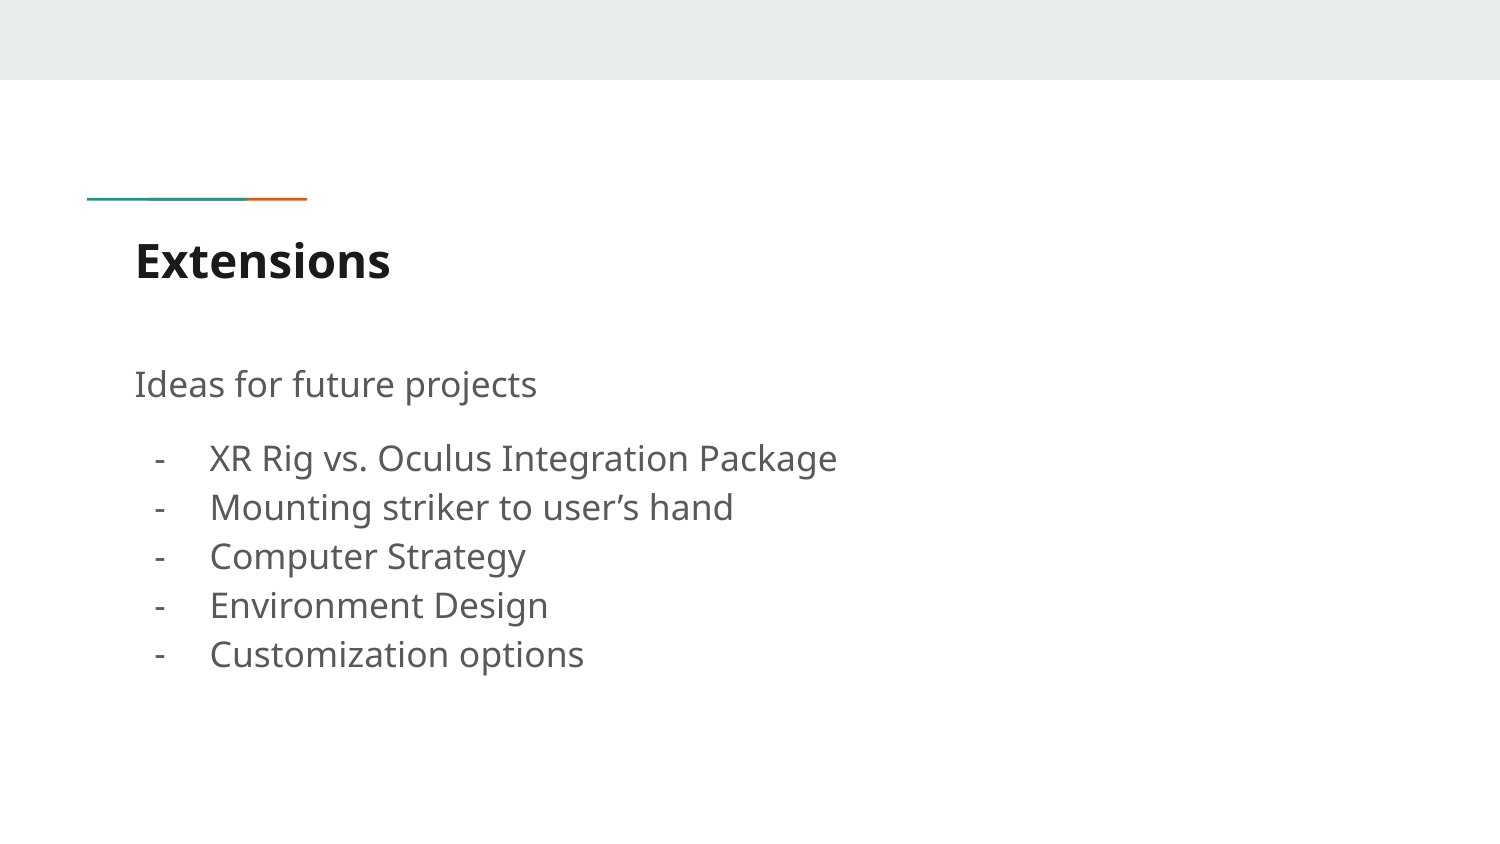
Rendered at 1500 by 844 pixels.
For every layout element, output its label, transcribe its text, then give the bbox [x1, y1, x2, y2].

list Ideas for future projects XR Rig vs. Oculus Integration Package Mounting striker to user’s hand Computer Strategy Environment Design Customization options [119, 341, 1381, 787]
title Extensions [119, 216, 1381, 305]
